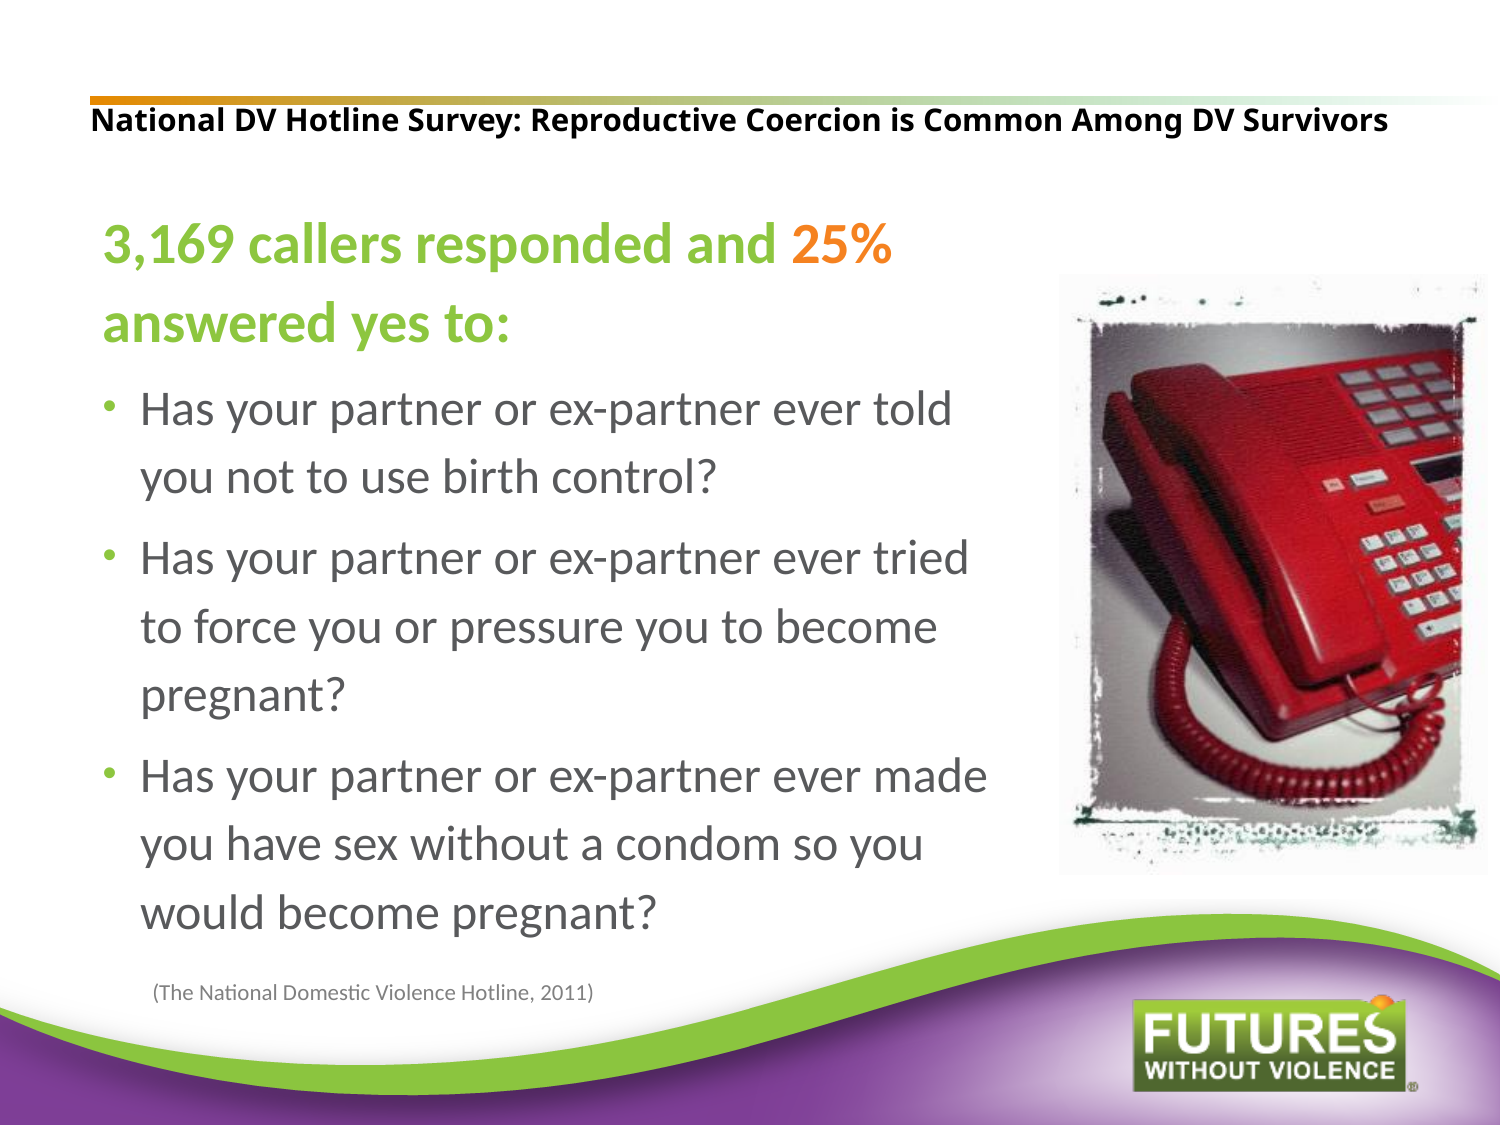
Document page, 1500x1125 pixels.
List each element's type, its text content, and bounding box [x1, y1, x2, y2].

text_box (The National Domestic Violence Hotline, 2011) [137, 970, 614, 1013]
picture [1059, 274, 1488, 876]
list 3,169 callers responded and 25% answered yes to: Has your partner or ex-partner ever told you not to use birth control? Has your partner or ex-partner ever tried to force you or pressure you to become pregnant? Has your partner or ex-partner ever made you have sex without a condom so you would become pregnant? [87, 187, 1037, 871]
picture [0, 899, 1500, 1125]
title National DV Hotline Survey: Reproductive Coercion is Common Among DV Survivors [75, 86, 1425, 188]
